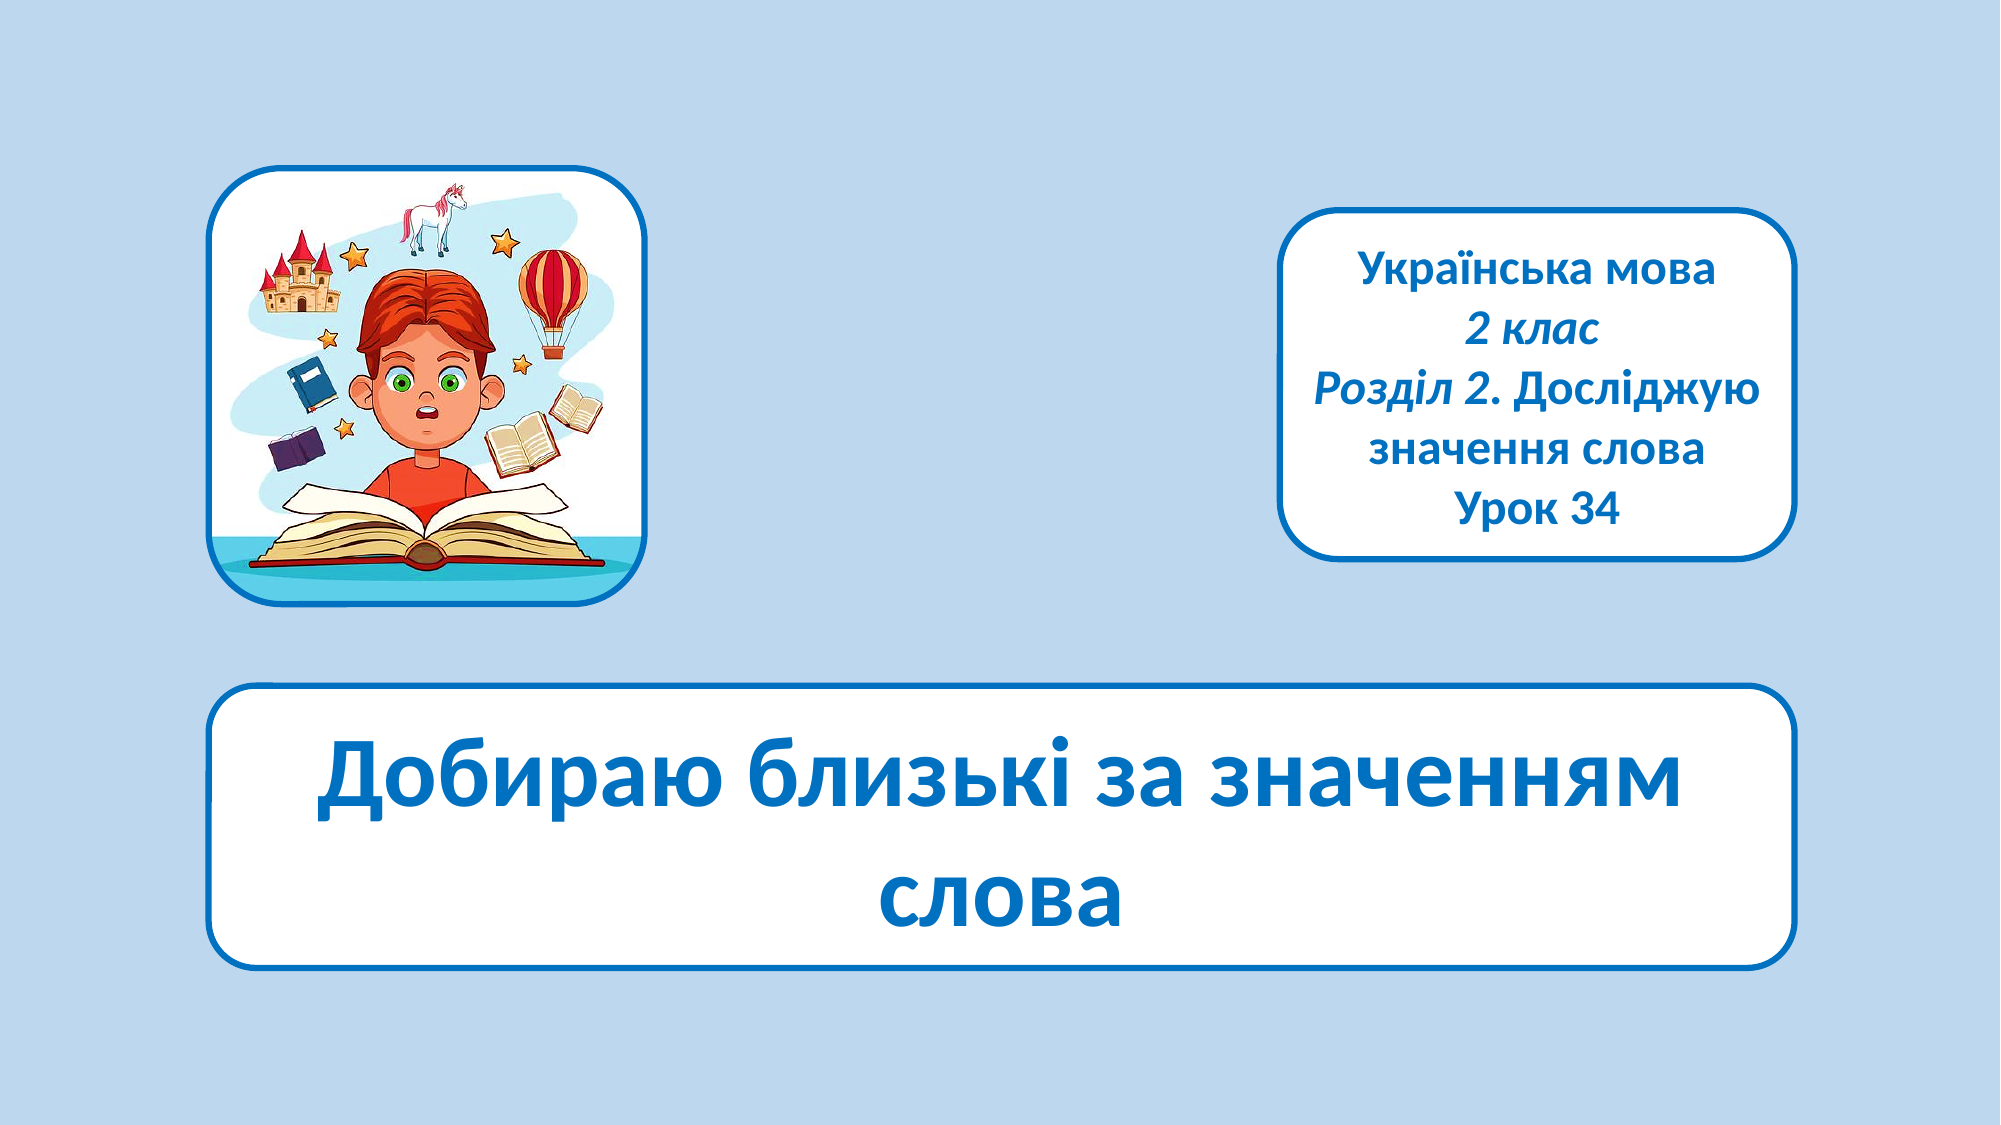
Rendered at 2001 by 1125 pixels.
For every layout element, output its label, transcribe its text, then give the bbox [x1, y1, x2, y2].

picture [208, 168, 645, 605]
text_box Добираю близькі за значенням слова [207, 684, 1796, 969]
text_box Українська мова 2 клас Розділ 2. Досліджую значення слова Урок 34 [1278, 209, 1796, 561]
